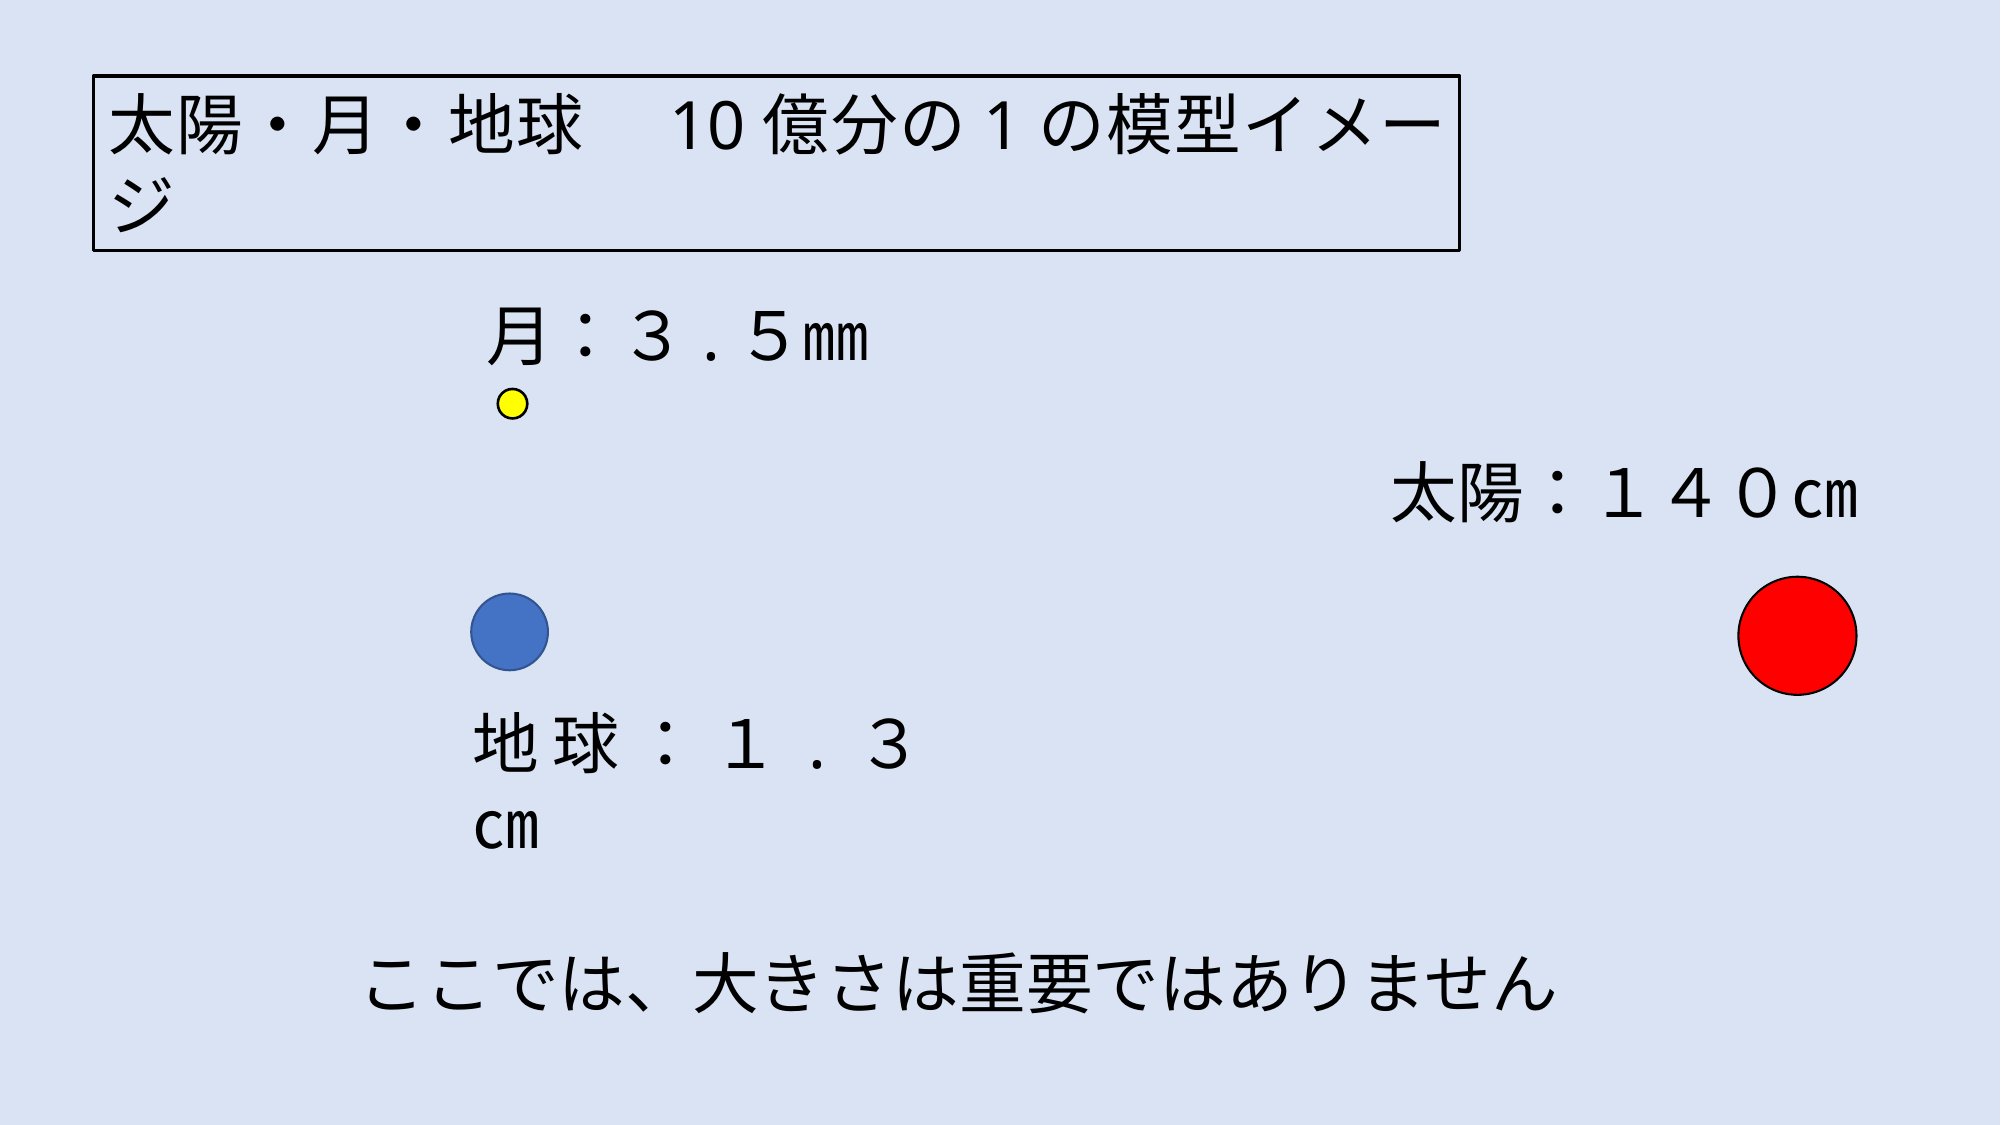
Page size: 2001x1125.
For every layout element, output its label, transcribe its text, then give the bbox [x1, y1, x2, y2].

text_box 地球：１.３㎝ [458, 694, 938, 870]
text_box [470, 592, 550, 672]
text_box ここでは、大きさは重要ではありません [343, 934, 1708, 1030]
text_box [496, 387, 529, 420]
text_box 月：３.５㎜ [471, 286, 892, 382]
text_box [1737, 575, 1858, 696]
text_box 太陽：１４０㎝ [1375, 443, 1922, 538]
text_box 太陽・月・地球 10億分の1の模型イメージ [93, 75, 1460, 251]
